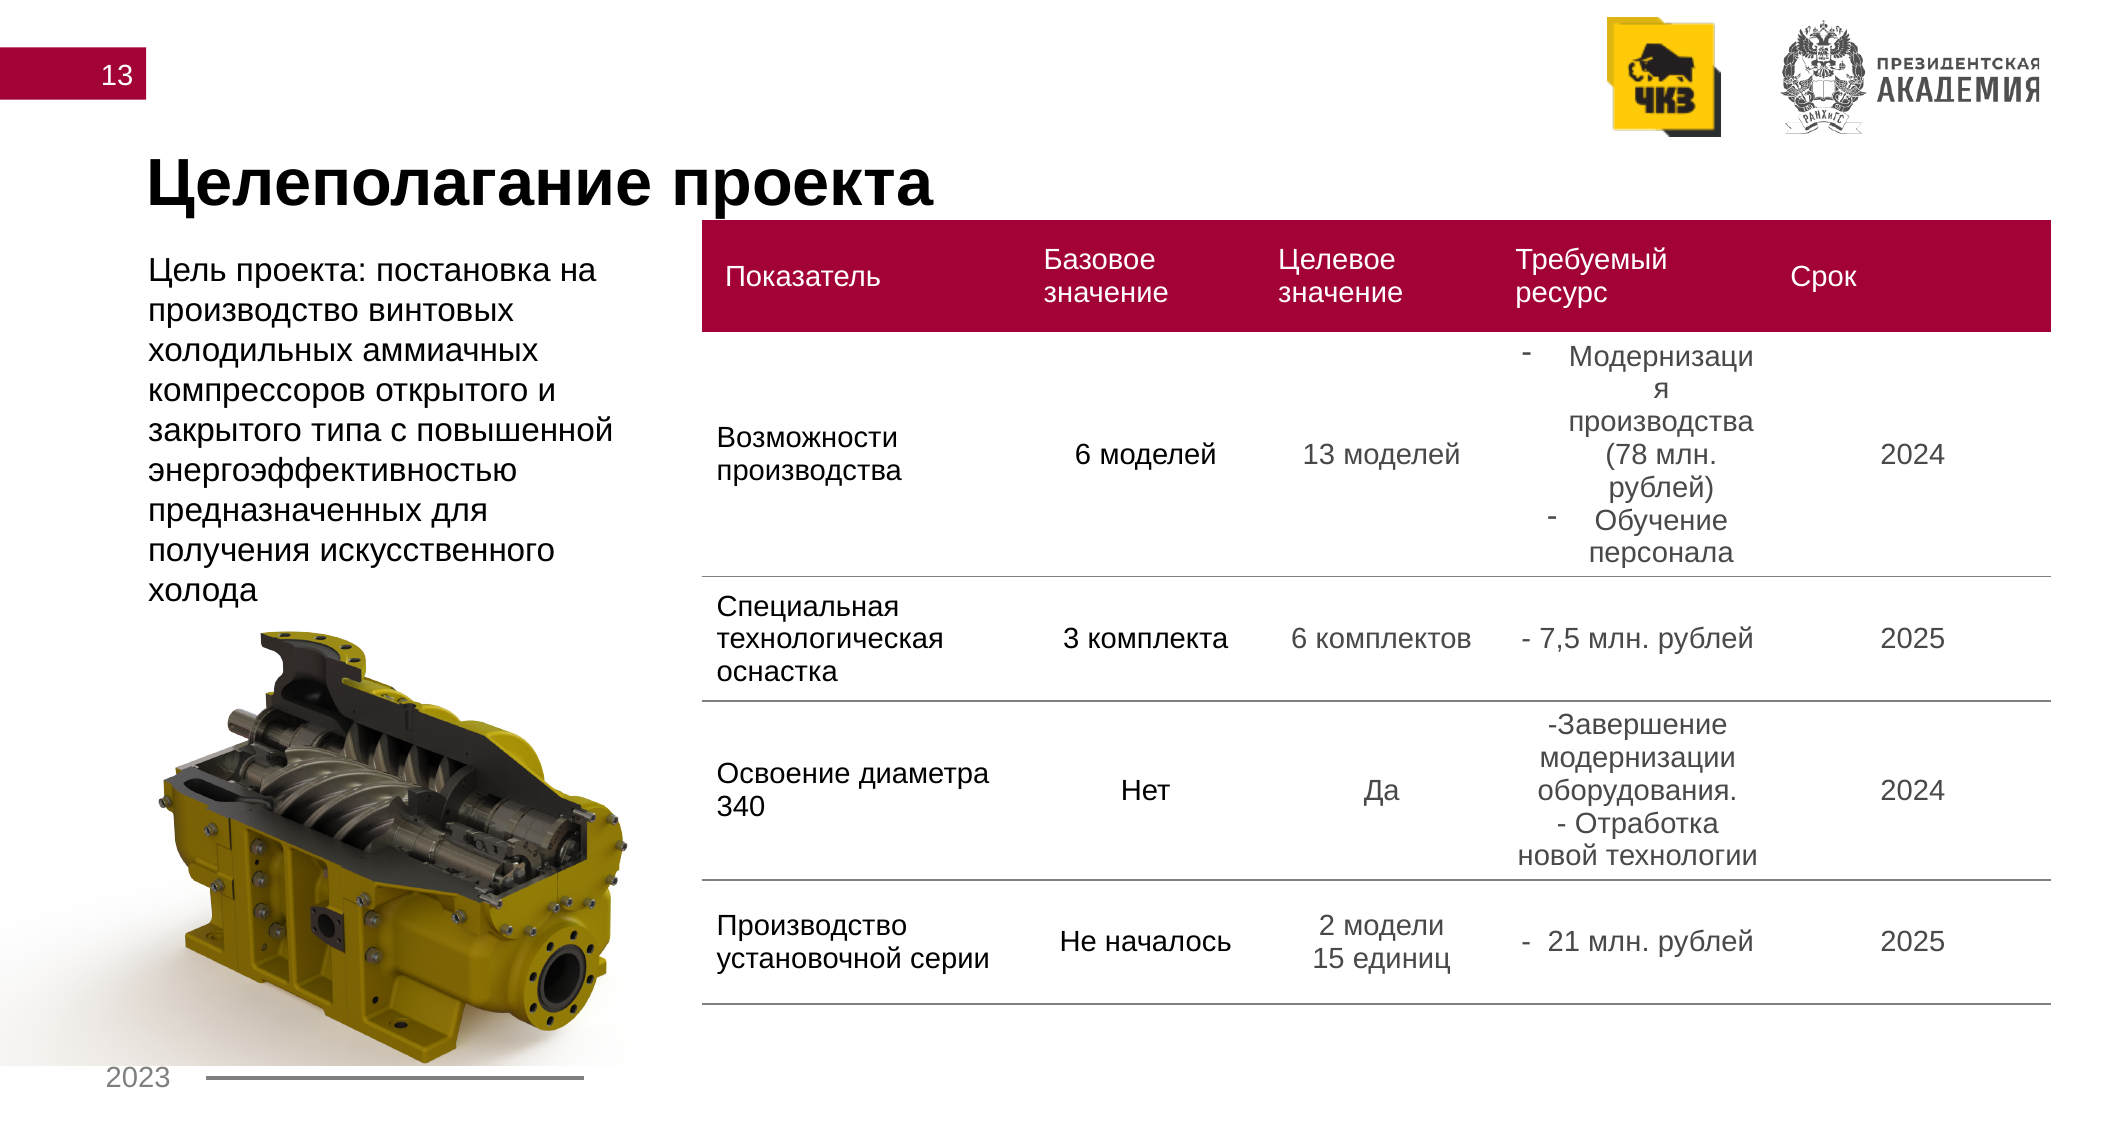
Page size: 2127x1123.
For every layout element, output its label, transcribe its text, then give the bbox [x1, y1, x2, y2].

picture [1780, 20, 2040, 134]
table_cell 2024 [1775, 702, 2051, 879]
table_cell Да [1263, 702, 1500, 879]
table_header Базовое значение [1028, 220, 1263, 332]
table_header Срок [1775, 220, 2051, 332]
table_header Показатель [702, 220, 1028, 332]
title Целеполагание проекта [146, 147, 1718, 265]
table_cell Специальная технологическая оснастка [702, 577, 1028, 700]
table_cell 6 комплектов [1263, 577, 1500, 700]
table_cell 2025 [1775, 881, 2051, 1003]
table_cell - 7,5 млн. рублей [1500, 577, 1775, 700]
table_cell 2 модели 15 единиц [1263, 881, 1500, 1003]
table_cell Возможности производства [702, 332, 1028, 576]
table_cell 6 моделей [1028, 332, 1263, 576]
picture [1607, 17, 1721, 137]
table_cell - 21 млн. рублей [1500, 881, 1775, 1003]
table_cell Производство установочной серии [811, 881, 1028, 1003]
table_cell Не началось [1028, 881, 1263, 1003]
text_box Цель проекта: постановка на производство винтовых холодильных аммиачных компрессоров открытого и закрытого типа с повышенной энергоэффективностью предназначенных для получения искусственного холода [148, 248, 627, 609]
table_cell 3 комплекта [1028, 577, 1263, 700]
table_cell Освоение диаметра 340 [811, 702, 1028, 879]
table_cell 2025 [1775, 577, 2051, 700]
table_cell 13 моделей [1263, 332, 1500, 576]
table_cell Модернизация производства (78 млн. рублей) Обучение персонала [1500, 332, 1775, 576]
table_cell 2024 [1775, 332, 2051, 576]
table_cell Нет [1028, 702, 1263, 879]
table_header Целевое значение [1263, 220, 1500, 332]
table_cell -Завершение модернизации оборудования. - Отработка новой технологии [1500, 702, 1775, 879]
table_header Требуемый ресурс [1500, 220, 1775, 332]
picture [0, 609, 811, 1066]
slide_number 13 [27, 43, 149, 104]
